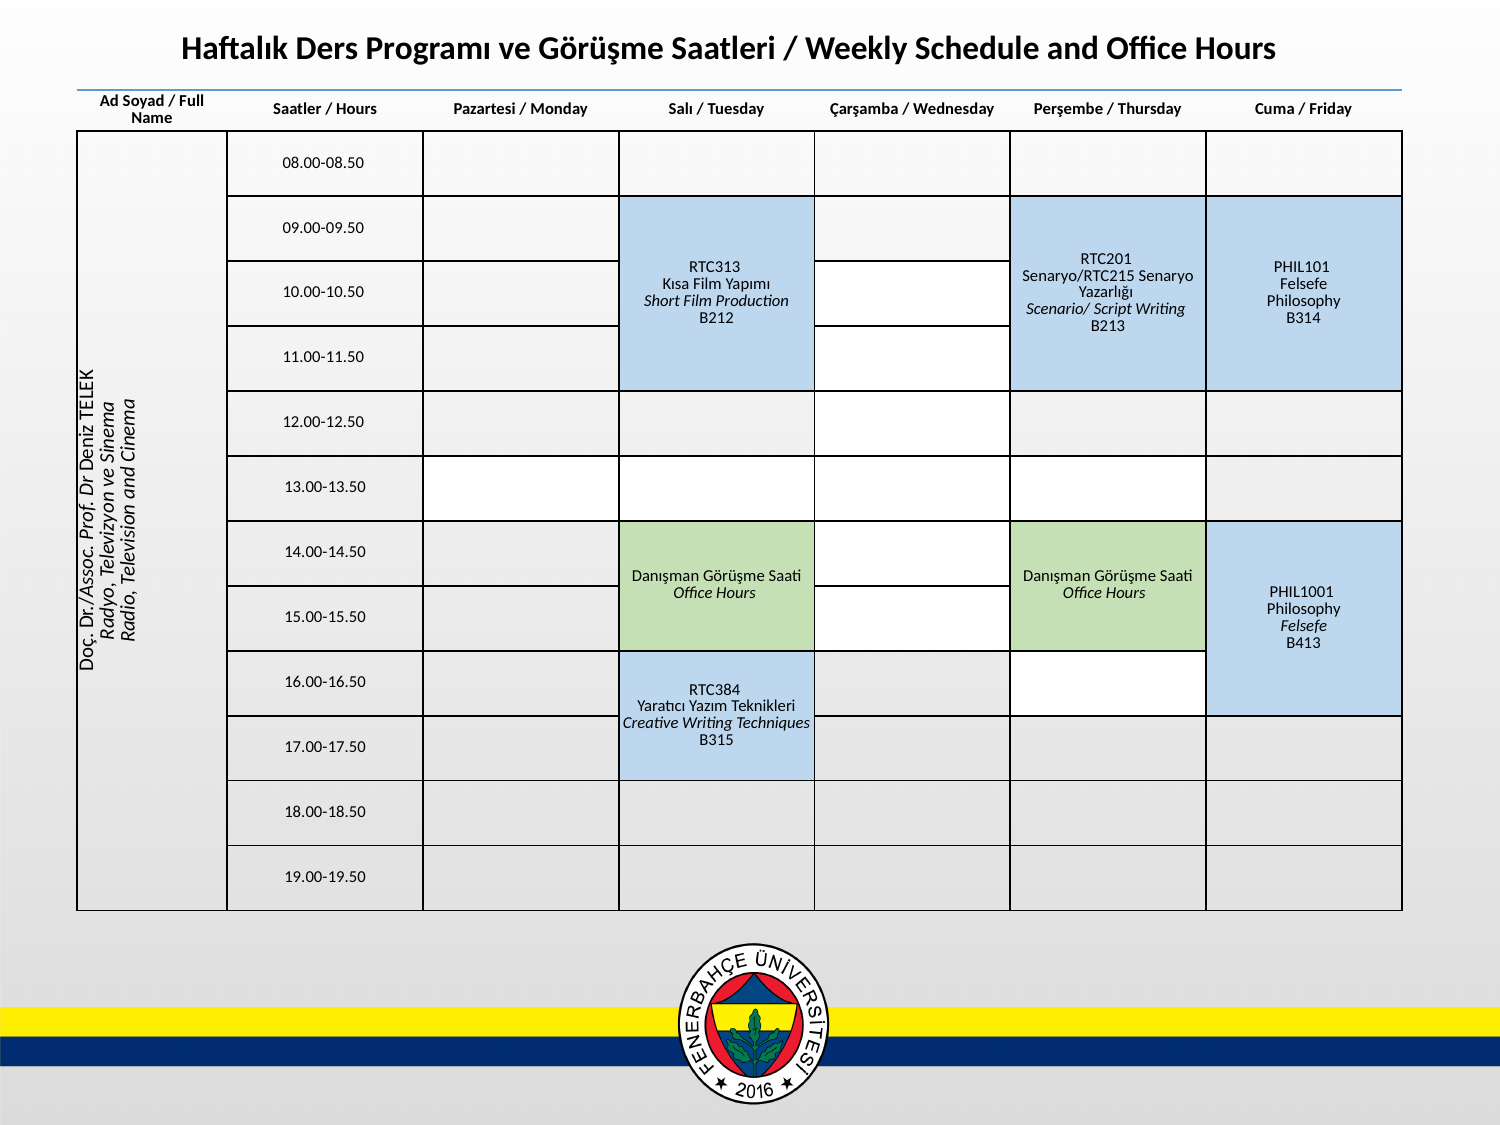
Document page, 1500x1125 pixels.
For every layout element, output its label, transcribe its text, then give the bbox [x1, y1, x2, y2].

table_cell 12.00-12.50 [228, 392, 422, 455]
table_cell 14.00-14.50 [228, 522, 422, 585]
table_cell Danışman Görüşme Saati Office Hours [1011, 522, 1205, 650]
table_cell [424, 132, 618, 195]
table_cell 17.00-17.50 [228, 717, 422, 780]
table_cell [1207, 781, 1401, 845]
table_cell [815, 197, 1009, 260]
table_header Pazartesi / Monday [423, 91, 619, 130]
table_cell RTC313 Kısa Film Yapımı Short Film Production B212 [620, 197, 814, 390]
table_header Salı / Tuesday [619, 91, 814, 130]
table_cell PHIL101 Felsefe Philosophy B314 [1207, 197, 1401, 390]
table_header Çarşamba / Wednesday [814, 91, 1010, 130]
table_cell [424, 327, 618, 390]
table_cell [1011, 717, 1205, 780]
table_cell [620, 392, 814, 455]
table_cell [424, 522, 618, 585]
table_cell [815, 457, 1009, 520]
text_box Haftalık Ders Programı ve Görüşme Saatleri / Weekly Schedule and Office Hours [76, 19, 1329, 74]
table_cell [1011, 781, 1205, 845]
table_cell [1011, 652, 1205, 715]
table_cell [815, 846, 1009, 910]
table_cell [424, 587, 618, 650]
table_cell [424, 717, 618, 780]
table_cell RTC384 Yaratıcı Yazım Teknikleri Creative Writing Techniques B315 [620, 652, 814, 780]
table_header Ad Soyad / Full Name [77, 91, 227, 130]
table_cell [424, 846, 618, 910]
table_cell 11.00-11.50 [228, 327, 422, 390]
table_cell 08.00-08.50 [228, 132, 422, 195]
table_cell 19.00-19.50 [228, 846, 422, 910]
table_cell [1011, 392, 1205, 455]
table_header Perşembe / Thursday [1010, 91, 1206, 130]
table_cell 18.00-18.50 [228, 781, 422, 845]
table_cell [815, 392, 1009, 455]
table_cell [620, 132, 814, 195]
table_cell 13.00-13.50 [228, 457, 422, 520]
table_cell PHIL1001 Philosophy Felsefe B413 [1207, 522, 1401, 715]
table_cell 16.00-16.50 [228, 652, 422, 715]
table_cell [1207, 392, 1401, 455]
table_header Saatler / Hours [227, 91, 423, 130]
table_cell [1011, 846, 1205, 910]
table_cell [1207, 457, 1401, 520]
table_cell [424, 457, 618, 520]
table_cell [424, 197, 618, 260]
table_cell 15.00-15.50 [228, 587, 422, 650]
table_cell [815, 717, 1009, 780]
table_cell [620, 457, 814, 520]
table_cell [815, 262, 1009, 325]
table_cell RTC201 Senaryo/RTC215 Senaryo Yazarlığı Scenario/ Script Writing B213 [1011, 197, 1205, 390]
table_cell [1207, 132, 1401, 195]
picture [0, 0, 1500, 1125]
table_cell [815, 522, 1009, 585]
table_cell [815, 132, 1009, 195]
table_cell 10.00-10.50 [228, 262, 422, 325]
table_header Cuma / Friday [1206, 91, 1402, 130]
table_cell [815, 587, 1009, 650]
table_cell Danışman Görüşme Saati Office Hours [620, 522, 814, 650]
table_cell [815, 327, 1009, 390]
table_cell [1207, 846, 1401, 910]
table_cell [424, 781, 618, 845]
table_cell [1207, 717, 1401, 780]
table_cell [620, 846, 814, 910]
table_cell [1011, 132, 1205, 195]
table_cell [620, 781, 814, 845]
table_cell [815, 781, 1009, 845]
table_cell 09.00-09.50 [228, 197, 422, 260]
table_cell Doç. Dr./Assoc. Prof. Dr Deniz TELEK Radyo, Televizyon ve Sinema Radio, Television and Cinema [78, 132, 226, 910]
table_cell [1011, 457, 1205, 520]
table_cell [424, 262, 618, 325]
table_cell [424, 392, 618, 455]
table_cell [424, 652, 618, 715]
table_cell [815, 652, 1009, 715]
